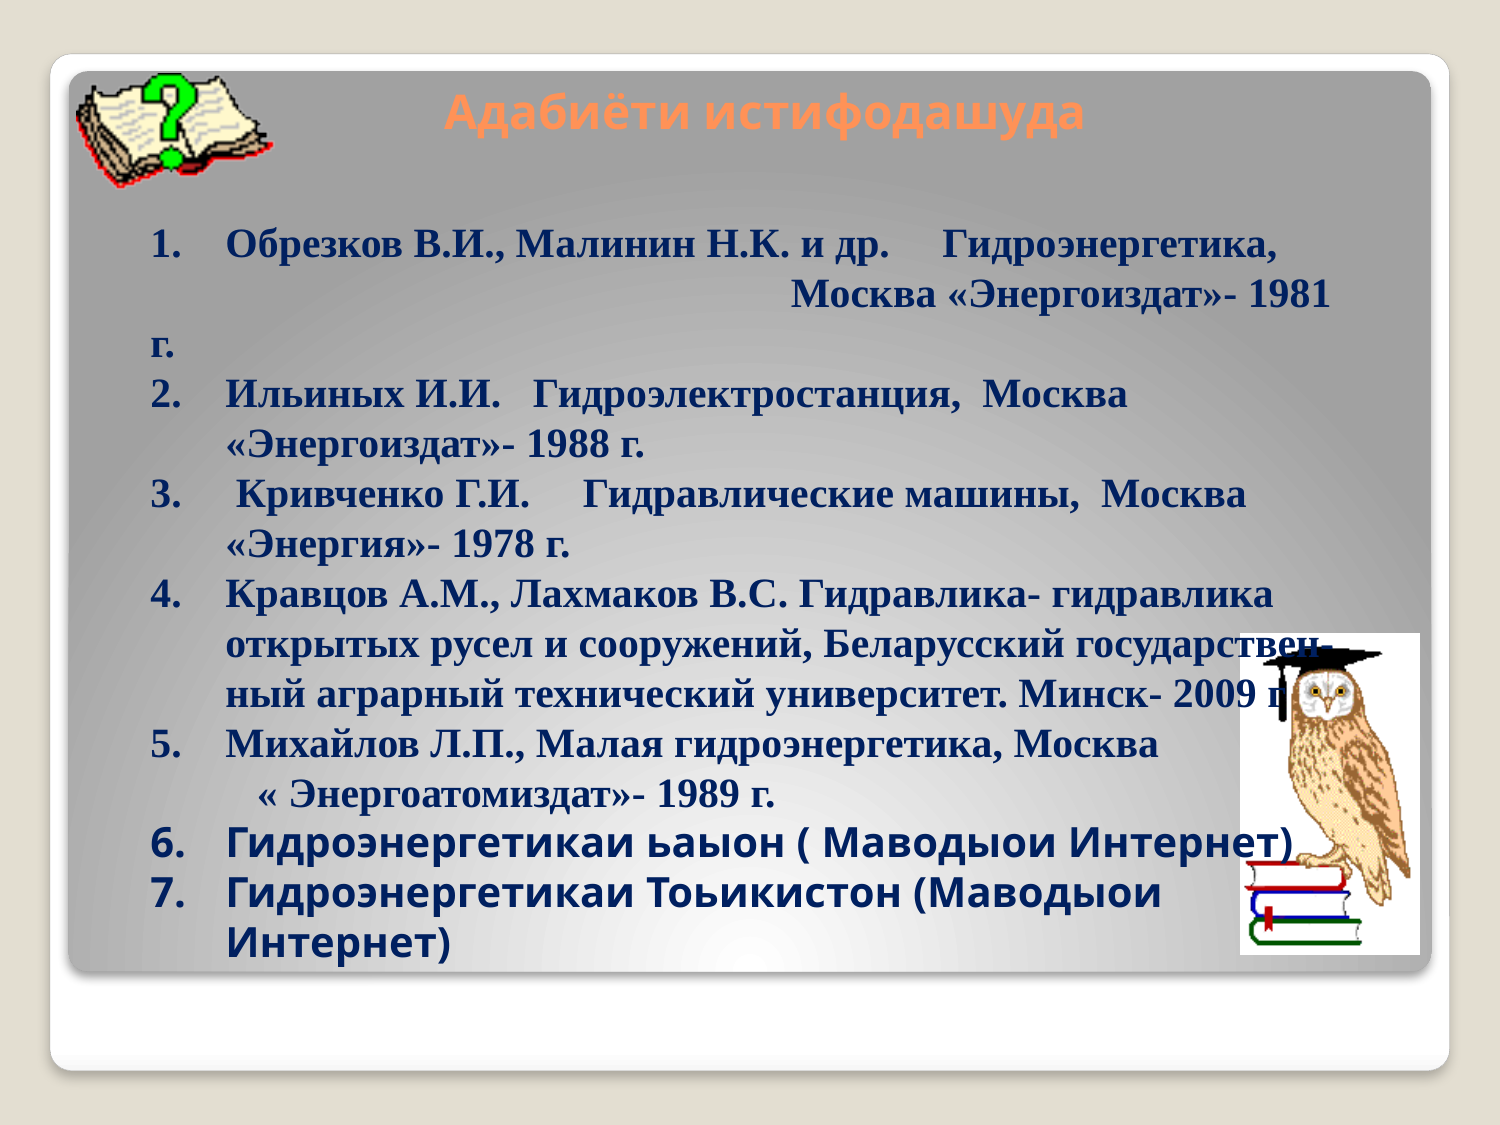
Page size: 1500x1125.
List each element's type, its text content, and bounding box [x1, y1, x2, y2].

picture [76, 72, 278, 193]
text_box Обрезков В.И., Малинин Н.К. и др. Гидроэнергетика, Москва «Энергоиздат»- 1981 г. Ильиных И.И. Гидроэлектростанция, Москва «Энергоиздат»- 1988 г. Кривченко Г.И. Гидравлические машины, Москва «Энергия»- 1978 г. Кравцов А.М., Лахмаков В.С. Гидравлика- гидравлика открытых русел и сооружений, Беларусский государствен-ный аграрный технический университет. Минск- 2009 г Михайлов Л.П., Малая гидроэнергетика, Москва « Энергоатомиздат»- 1989 г. Гидроэнергетикаи ьаыон ( Маводыои Интернет) Гидроэнергетикаи Тоьикистон (Маводыои Интернет) [135, 208, 1376, 974]
title Адабиёти истифодашуда [280, 73, 1417, 147]
picture [1240, 632, 1421, 956]
